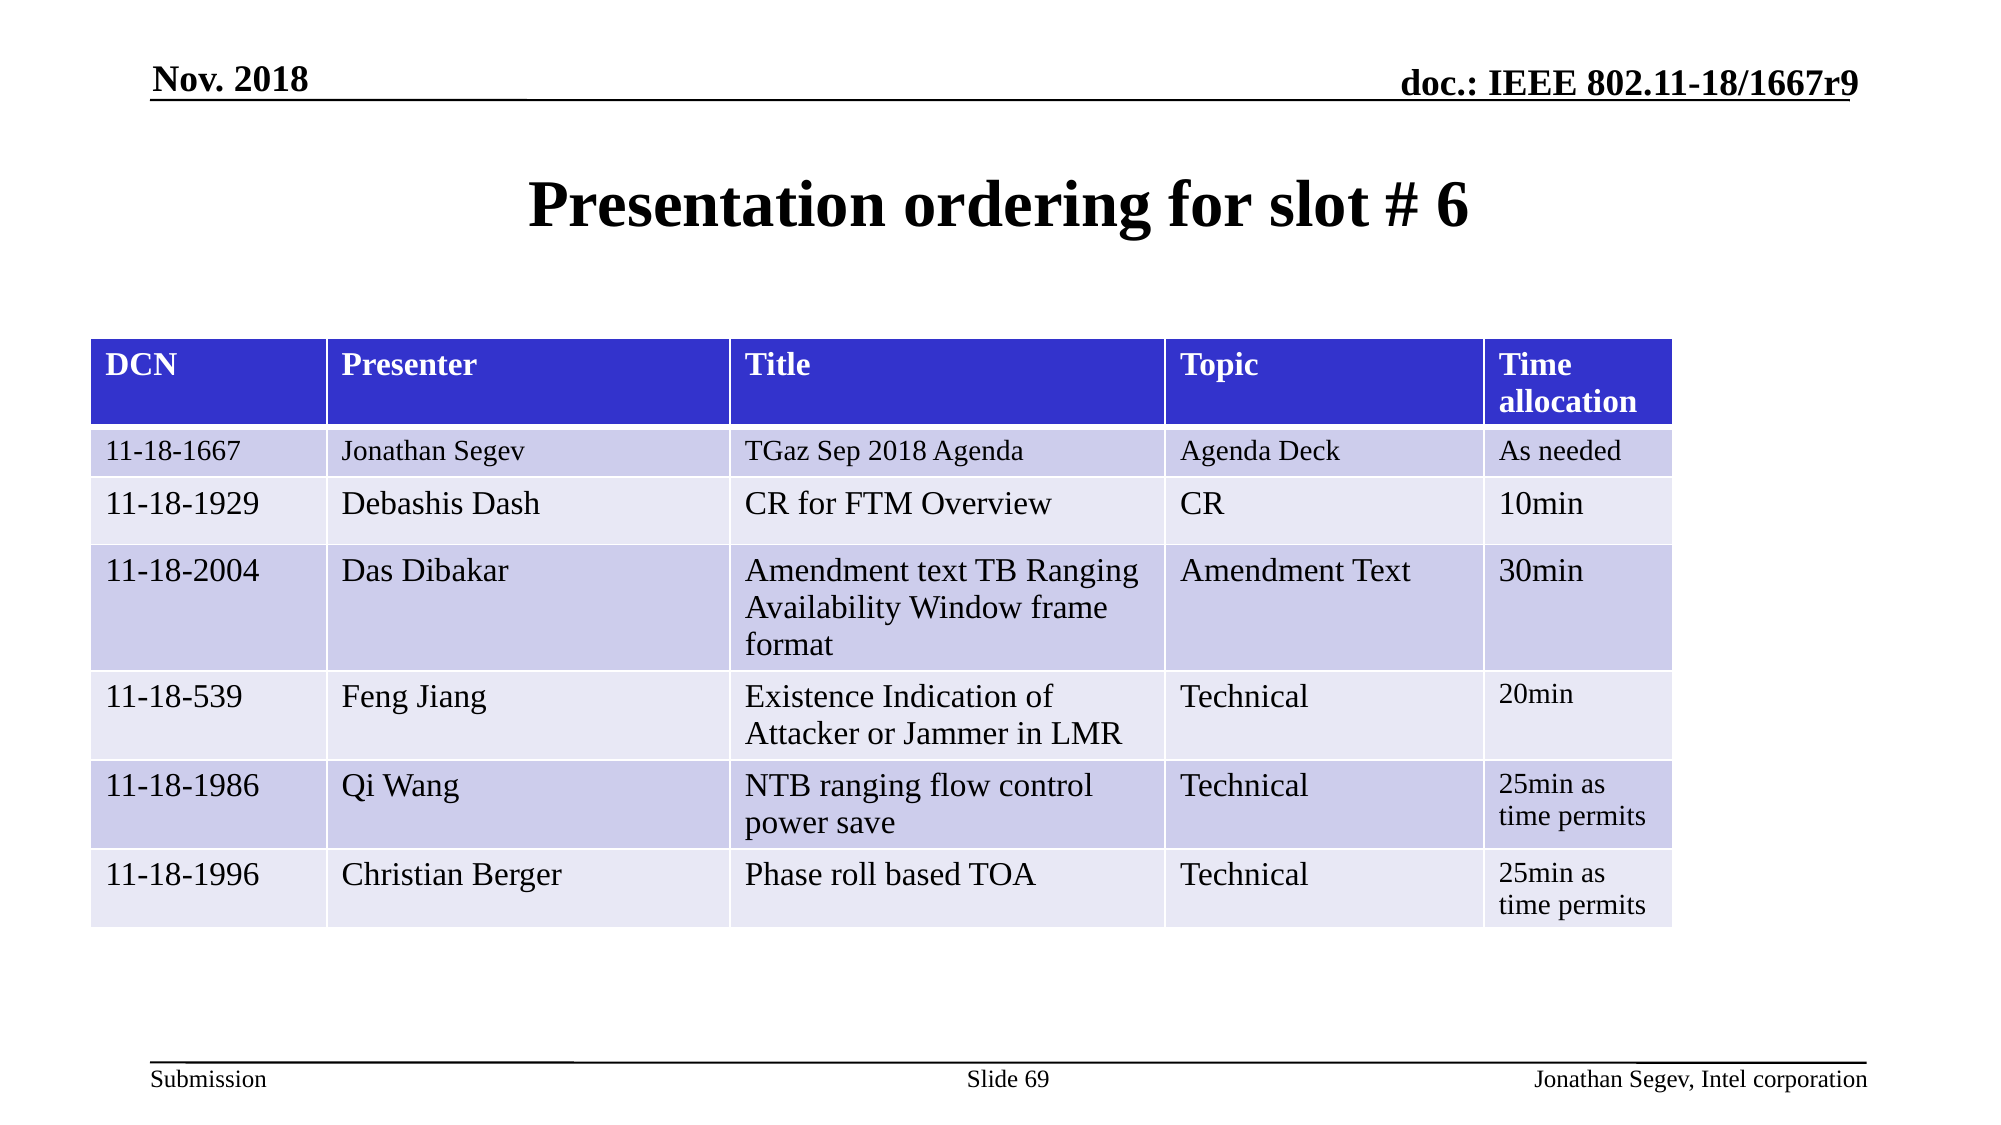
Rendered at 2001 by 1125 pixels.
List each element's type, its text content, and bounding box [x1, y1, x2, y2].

table_cell CR for FTM Overview [731, 478, 1164, 544]
table_cell Technical [1166, 850, 1483, 927]
table_cell 25min as time permits [1485, 761, 1672, 848]
table_cell Agenda Deck [1166, 430, 1483, 476]
table_cell 11-18-1929 [91, 478, 326, 544]
table_cell Phase roll based TOA [731, 850, 1164, 927]
table_cell 11-18-1986 [91, 761, 326, 848]
table_cell Jonathan Segev [328, 430, 729, 476]
table_cell Debashis Dash [328, 478, 729, 544]
table_cell Das Dibakar [328, 545, 729, 670]
table_header Presenter [328, 339, 729, 424]
table_header DCN [91, 339, 326, 424]
table_cell 11-18-1996 [91, 850, 326, 927]
table_header Title [731, 339, 1164, 424]
table_cell 11-18-1667 [91, 430, 326, 476]
table_cell 20min [1485, 672, 1672, 759]
slide_number Slide 69 [950, 1061, 1067, 1123]
table_cell TGaz Sep 2018 Agenda [731, 430, 1164, 476]
table_cell 10min [1485, 478, 1672, 544]
table_cell Feng Jiang [328, 672, 729, 759]
table_cell Technical [1166, 761, 1483, 848]
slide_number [152, 54, 563, 100]
table_cell As needed [1485, 430, 1672, 476]
table_cell 25min as time permits [1485, 850, 1672, 927]
table_header Topic [1166, 339, 1483, 424]
table_header Time allocation [1485, 339, 1672, 424]
table_cell NTB ranging flow control power save [731, 761, 1164, 848]
table_cell Existence Indication of Attacker or Jammer in LMR [731, 672, 1164, 759]
title Presentation ordering for slot # 6 [149, 112, 1850, 288]
table_cell Technical [1166, 672, 1483, 759]
table_cell 11-18-2004 [91, 545, 326, 670]
footer Jonathan Segev, Intel corporation [1171, 1061, 1869, 1093]
table_cell Amendment Text [1166, 545, 1483, 670]
table_cell 30min [1485, 545, 1672, 670]
table_cell CR [1166, 478, 1483, 544]
table_cell Amendment text TB Ranging Availability Window frame format [731, 545, 1164, 670]
table_cell 11-18-539 [91, 672, 326, 759]
table_cell Qi Wang [328, 761, 729, 848]
table_cell Christian Berger [328, 850, 729, 927]
